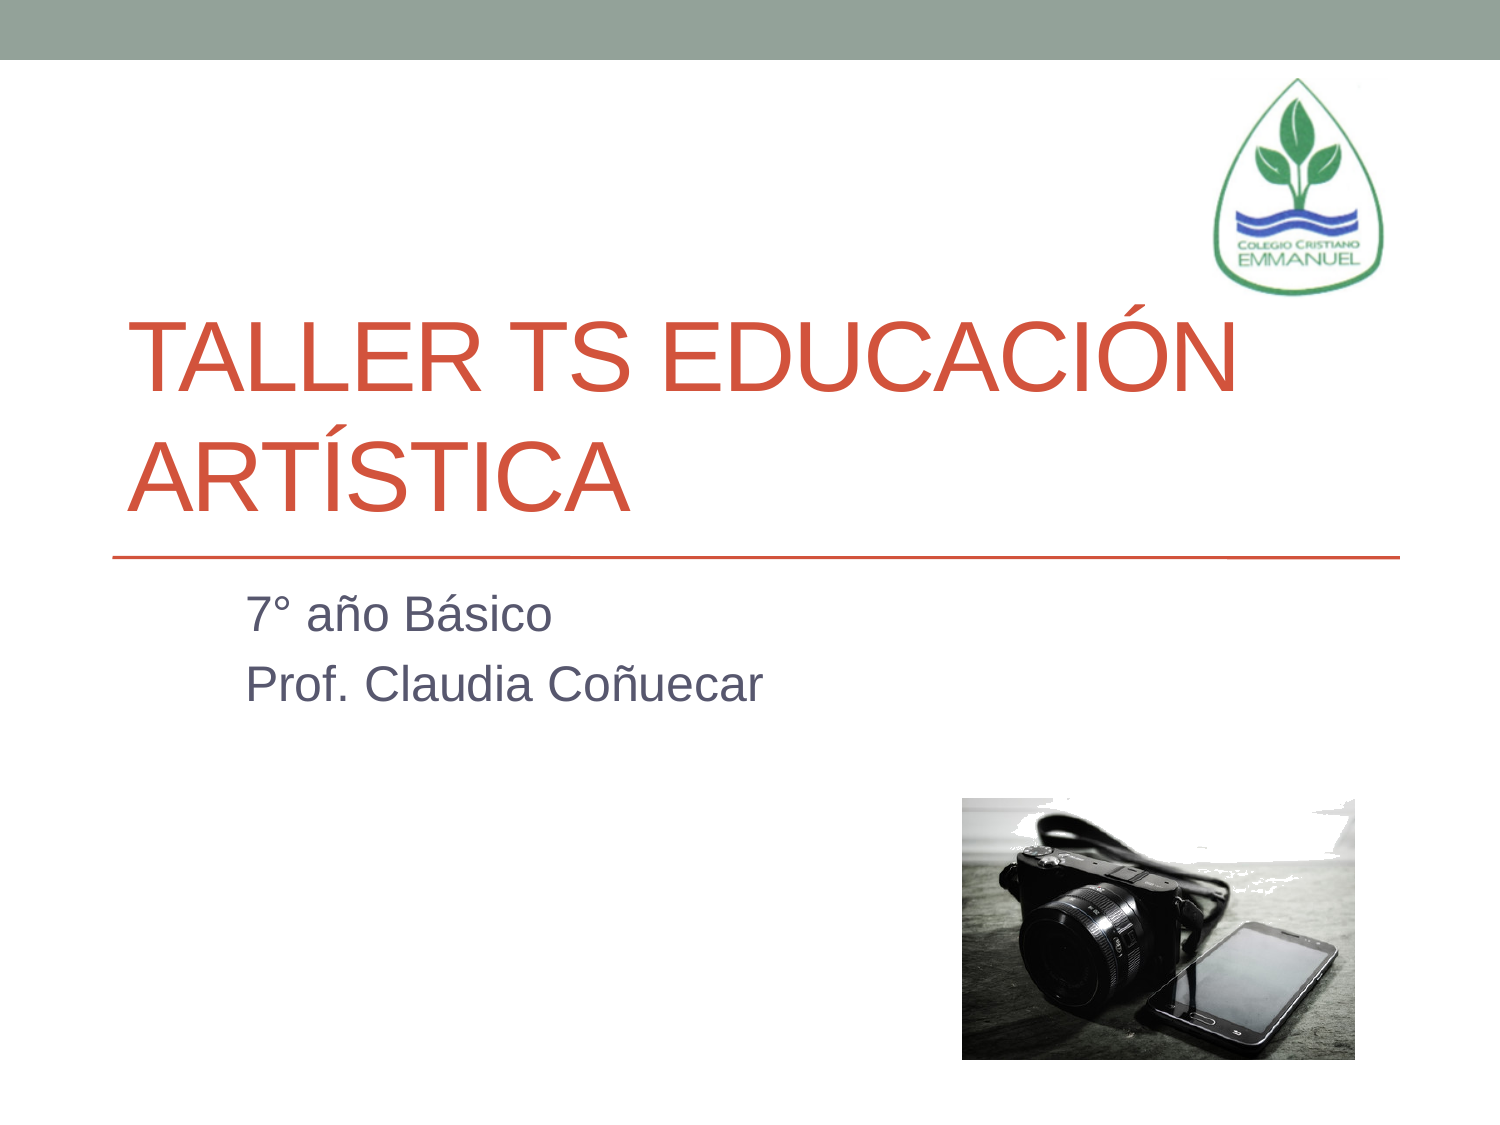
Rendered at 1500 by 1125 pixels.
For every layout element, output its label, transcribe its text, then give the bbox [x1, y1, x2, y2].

picture [1210, 77, 1388, 299]
subtitle 7° año Básico Prof. Claudia Coñuecar [230, 574, 1281, 862]
picture [962, 798, 1355, 1061]
title Taller TS Educación Artística [112, 298, 1388, 540]
